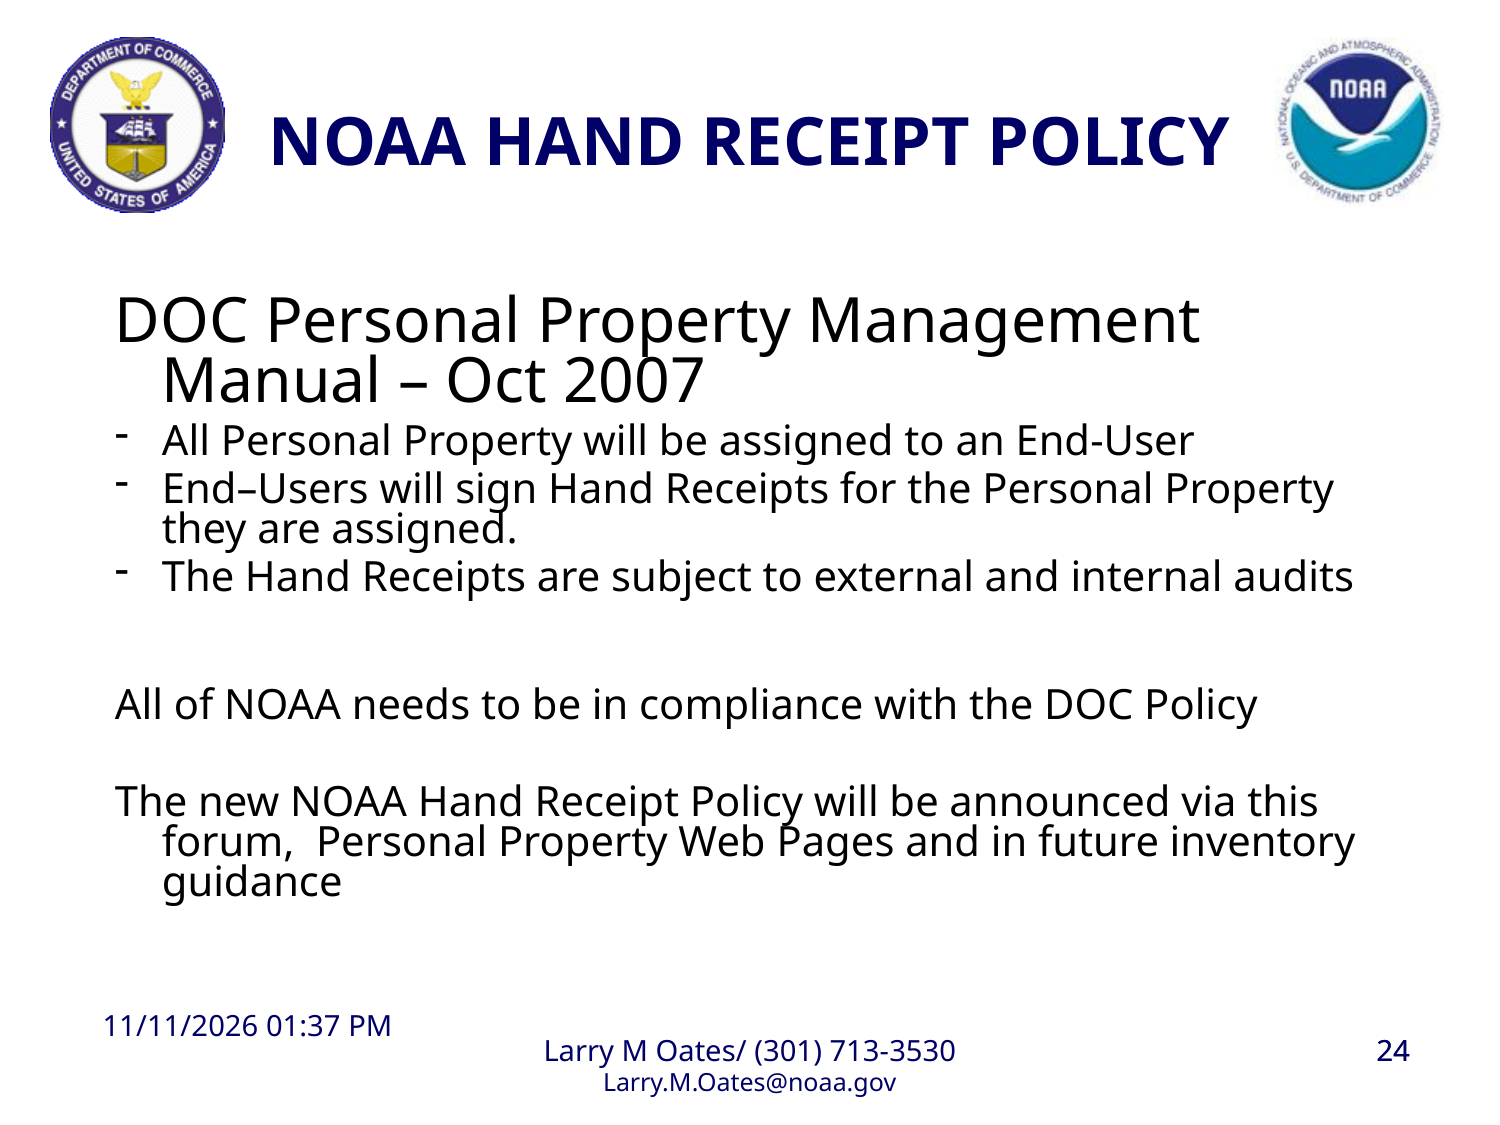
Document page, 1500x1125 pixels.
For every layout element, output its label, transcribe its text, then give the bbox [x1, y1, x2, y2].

picture [50, 37, 225, 213]
slide_number 24 [1074, 1024, 1426, 1103]
text_box Larry M Oates/ (301) 713-3530 Larry.M.Oates@noaa.gov [425, 1024, 1074, 1103]
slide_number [87, 999, 438, 1079]
list DOC Personal Property Management Manual – Oct 2007 All Personal Property will be assigned to an End-User End–Users will sign Hand Receipts for the Personal Property they are assigned. The Hand Receipts are subject to external and internal audits All of NOAA needs to be in compliance with the DOC Policy The new NOAA Hand Receipt Policy will be announced via this forum, Personal Property Web Pages and in future inventory guidance [24, 287, 1413, 1001]
title NOAA HAND RECEIPT POLICY [74, 44, 1426, 233]
picture [1275, 37, 1444, 207]
